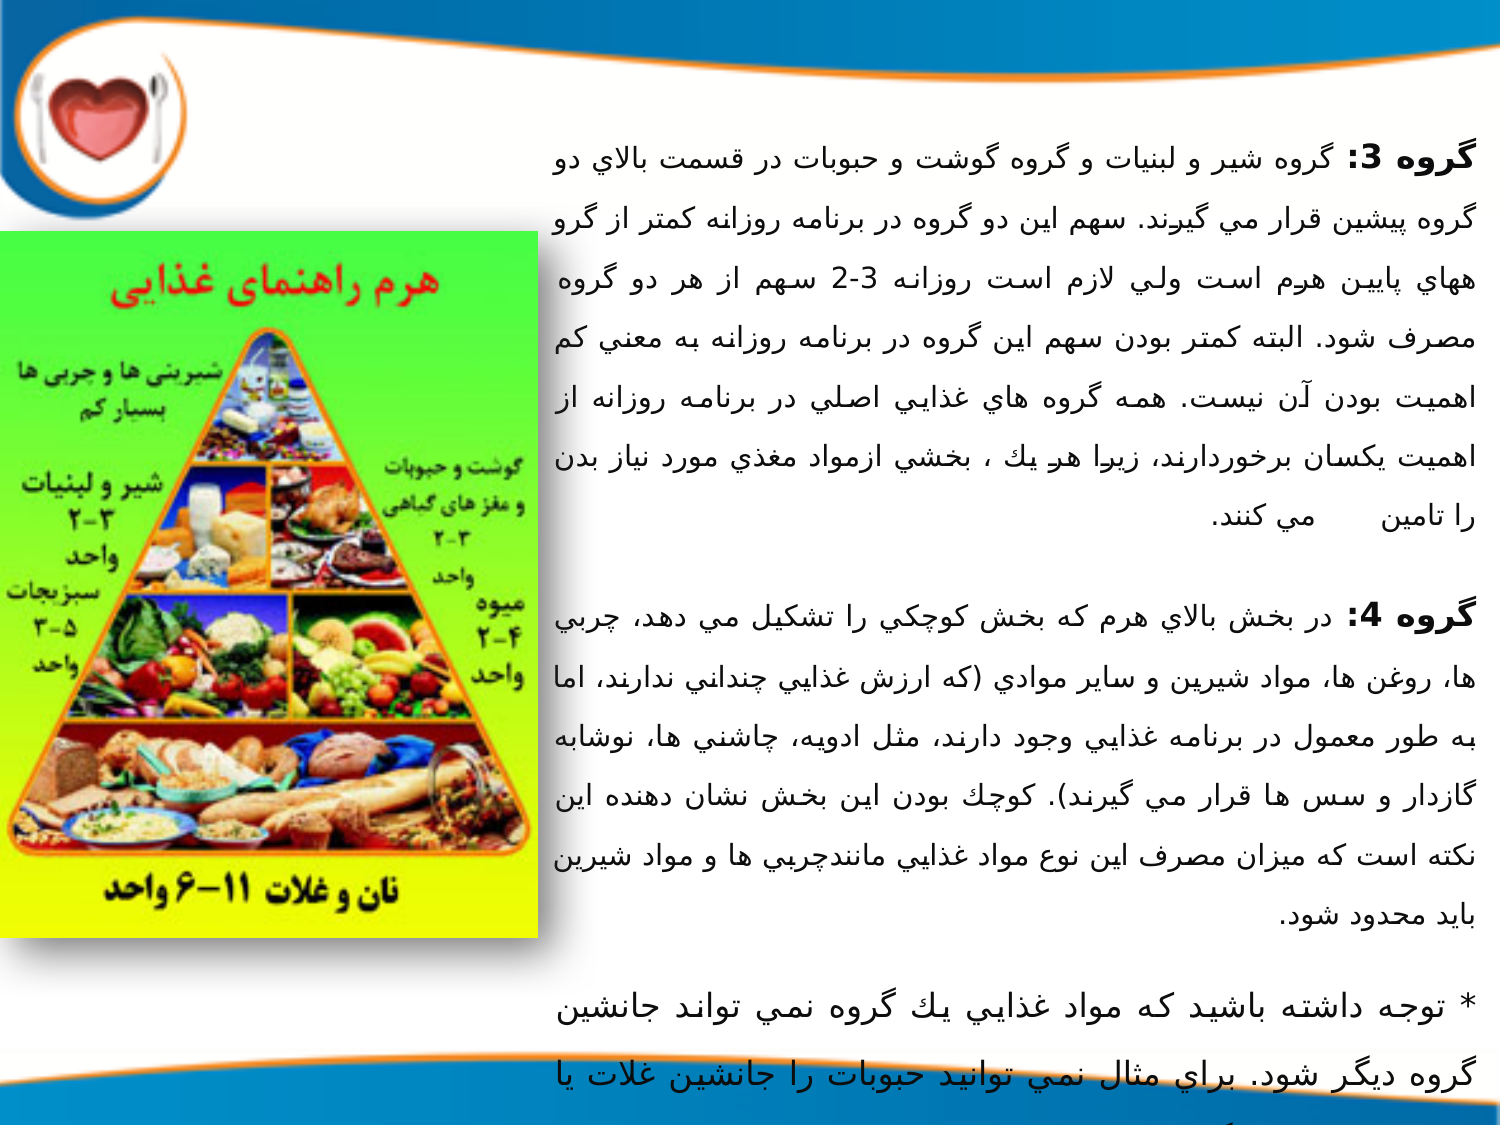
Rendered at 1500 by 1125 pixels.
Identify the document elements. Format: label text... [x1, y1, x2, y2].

text_box گروه 3: گروه شير و لبنيات و گروه گوشت و حبوبات در قسمت بالاي دو گروه پيشين قرار مي گيرند. سهم اين دو گروه در برنامه روزانه كمتر از گرو ههاي پايين هرم است ولي لازم است روزانه 3-2 سهم از هر دو گروه مصرف شود. البته كمتر بودن سهم اين گروه در برنامه روزانه به معني كم اهميت بودن آن نيست. همه گروه هاي غذايي اصلي در برنامه روزانه از اهميت يكسان برخوردارند، زيرا هر يك ، بخشي ازمواد مغذي مورد نياز بدن را تامين مي كنند. گروه 4: در بخش بالاي هرم كه بخش كوچكي را تشكيل مي دهد، چربي ها، روغن ها، مواد شيرين و ساير موادي (كه ارزش غذايي چنداني ندارند، اما به طور معمول در برنامه غذايي وجود دارند، مثل ادويه، چاشني ها، نوشابه گازدار و سس ها قرار مي گيرند). كوچك بودن اين بخش نشان دهنده اين نكته است كه ميزان مصرف اين نوع مواد غذايي مانندچربي ها و مواد شيرين بايد محدود شود. * توجه داشته باشيد كه مواد غذايي يك گروه نمي تواند جانشين گروه ديگر شود. براي مثال نمي توانيد حبوبات را جانشين غلات يا لبنيات را جانشين گوشت و تخم مرغ كنيد. با كمي دقت متوجه مي شويد كه بخش وسيعي از هرم به مواد غذايي گياهي اختصاص دارد و افراد را تشويق مي كند تا مواد گياهي بيشتري در برنامه روزانه خود بگنجانند. [537, 99, 1492, 1125]
picture [0, 0, 1500, 1125]
